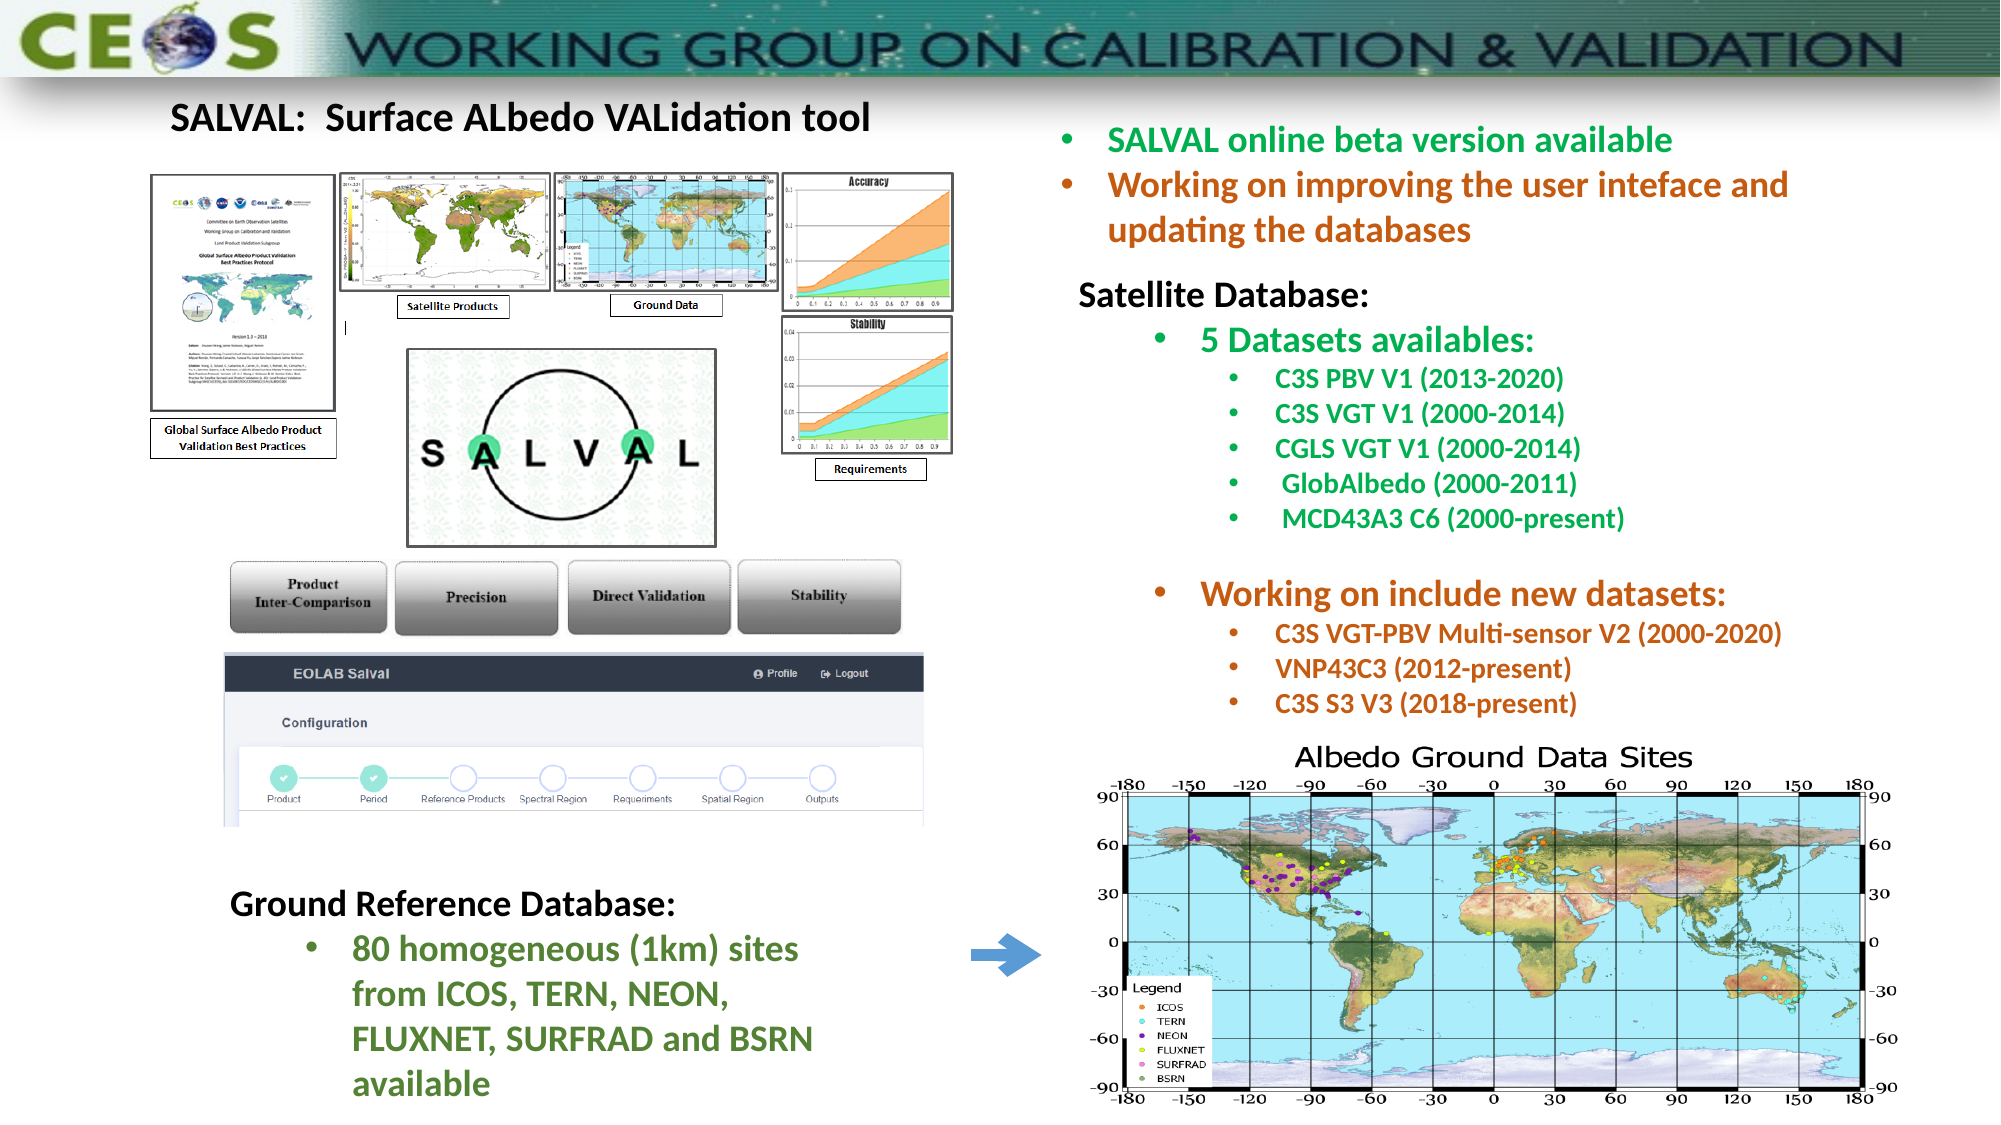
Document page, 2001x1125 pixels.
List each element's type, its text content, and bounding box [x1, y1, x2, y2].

text_box SALVAL online beta version available Working on improving the user inteface and updating the databases [970, 128, 1904, 303]
text_box Satellite Database: 5 Datasets availables: C3S PBV V1 (2013-2020) C3S VGT V1 (2000-2014) CGLS VGT V1 (2000-2014) GlobAlbedo (2000-2011) MCD43A3 C6 (2000-present) Working on include new datasets: C3S VGT-PBV Multi-sensor V2 (2000-2020) VNP43C3 (2012-present) C3S S3 V3 (2018-present) [1063, 262, 2000, 907]
picture [138, 159, 965, 645]
text_box Ground Reference Database: 80 homogeneous (1km) sites from ICOS, TERN, NEON, FLUXNET, SURFRAD and BSRN available [215, 871, 895, 1125]
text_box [223, 652, 924, 827]
picture [0, 0, 2000, 77]
text_box SALVAL: Surface ALbedo VALidation tool [155, 128, 970, 147]
picture [1083, 711, 1904, 1125]
